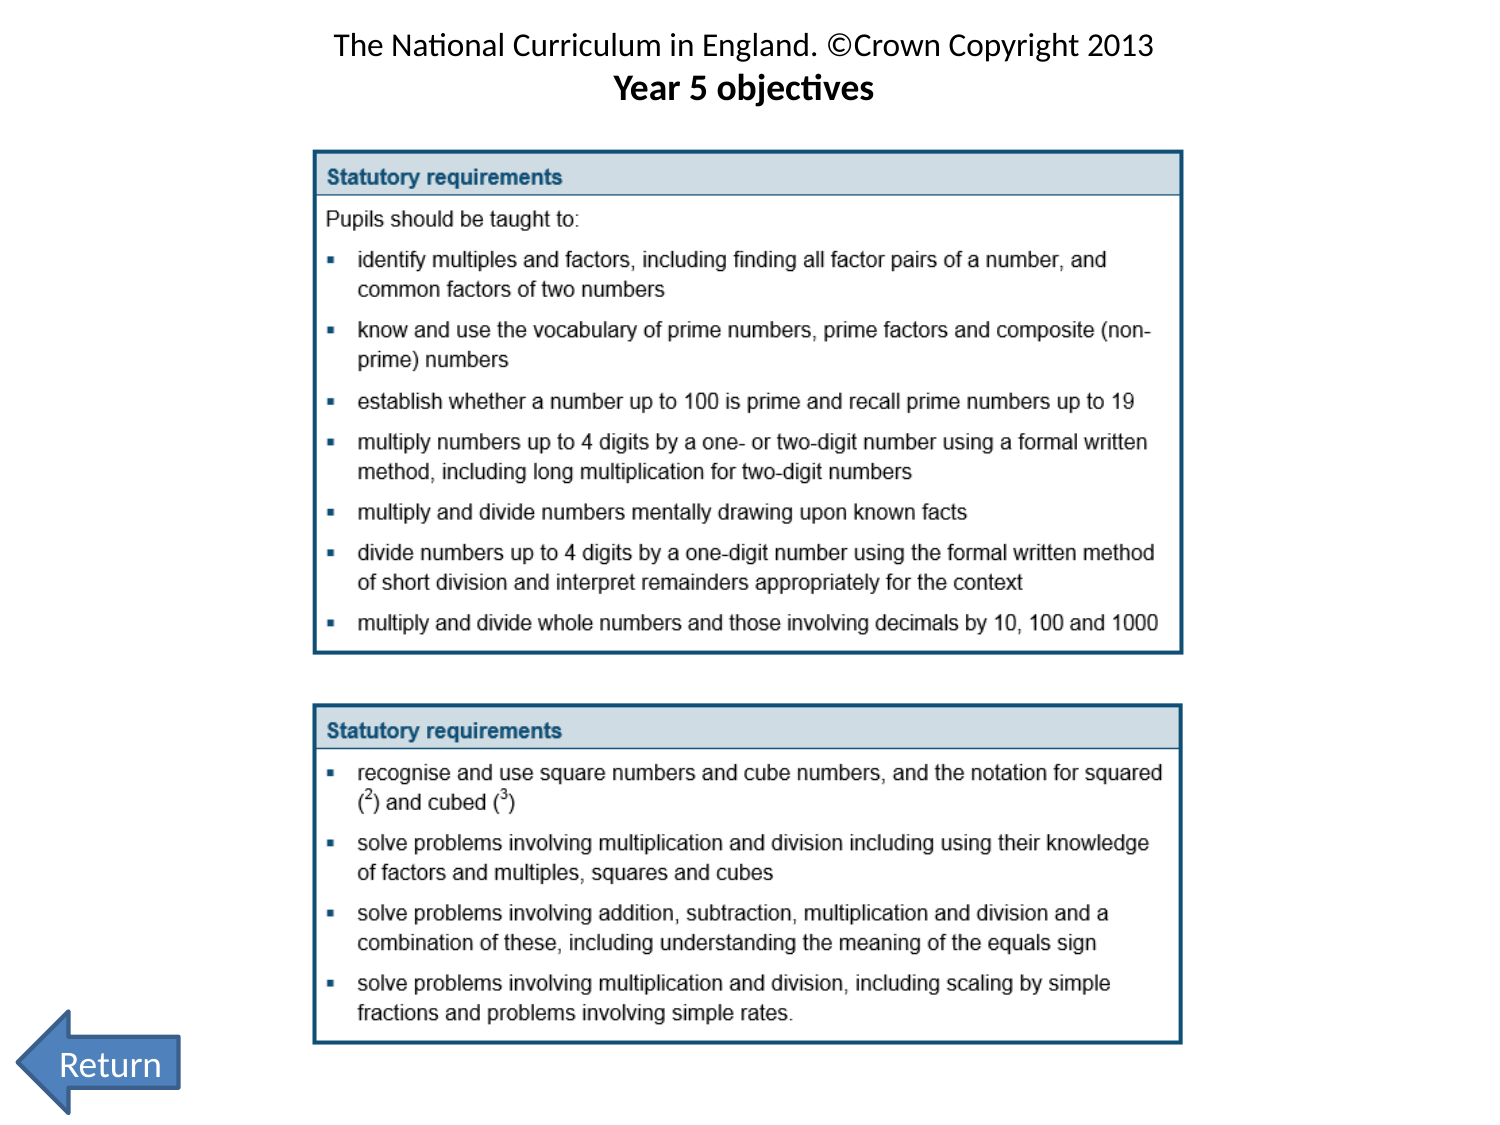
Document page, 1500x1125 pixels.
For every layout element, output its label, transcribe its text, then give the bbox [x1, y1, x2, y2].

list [282, 125, 1207, 670]
title The National Curriculum in England. ©Crown Copyright 2013 Year 5 objectives [69, 45, 1420, 126]
picture [292, 672, 1207, 1065]
text_box Return [15, 1009, 181, 1116]
